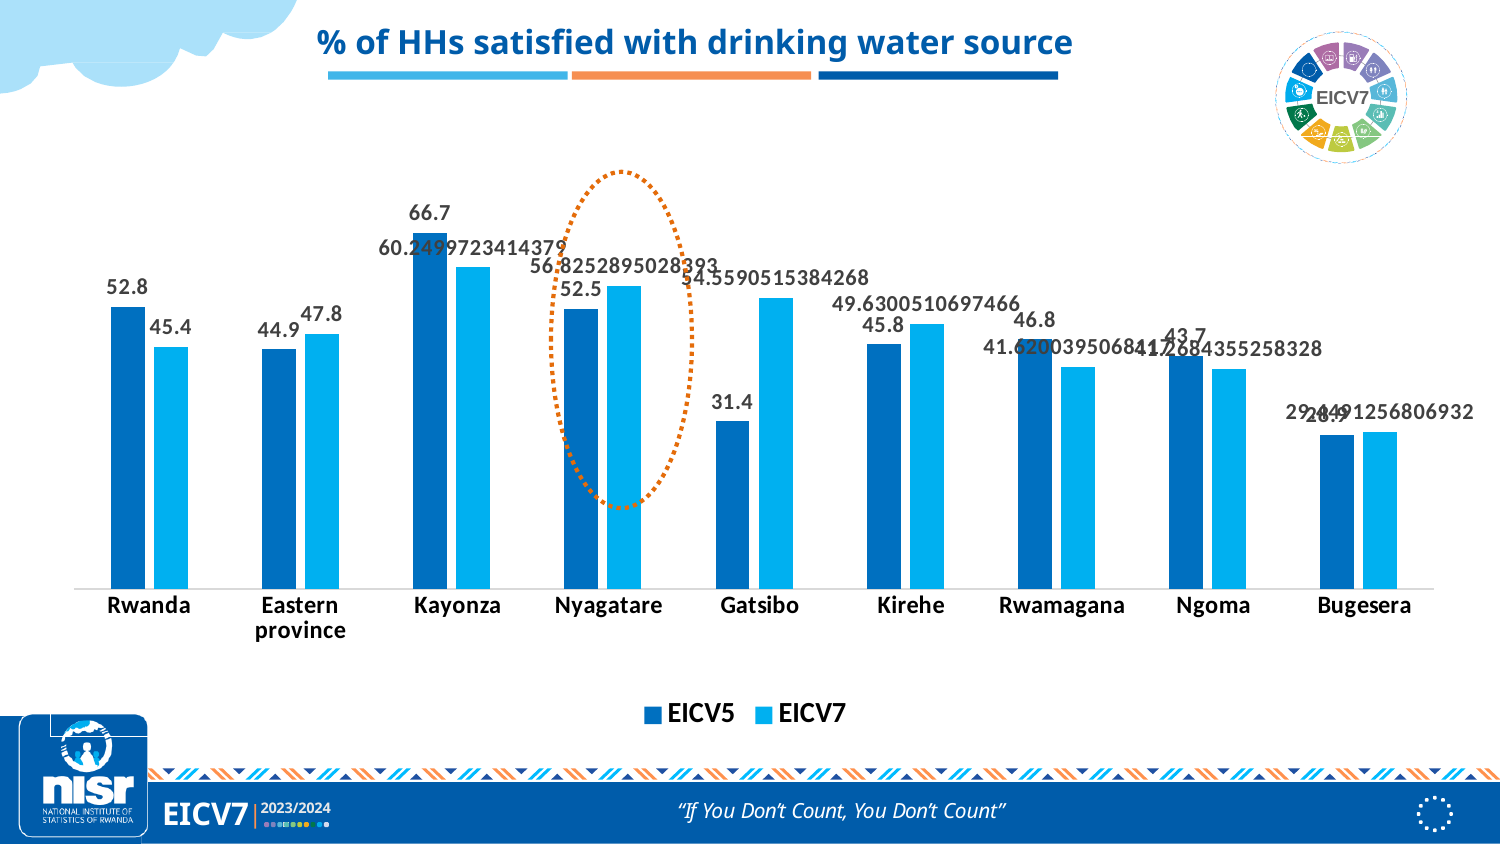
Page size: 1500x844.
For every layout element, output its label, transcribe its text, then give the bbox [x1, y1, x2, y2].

chart [49, 136, 1476, 737]
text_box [0, 713, 1500, 844]
text_box [0, 0, 297, 94]
title % of HHs satisfied with drinking water source [157, 20, 1234, 62]
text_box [327, 70, 1059, 80]
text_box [1277, 112, 1285, 131]
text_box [1275, 31, 1408, 134]
